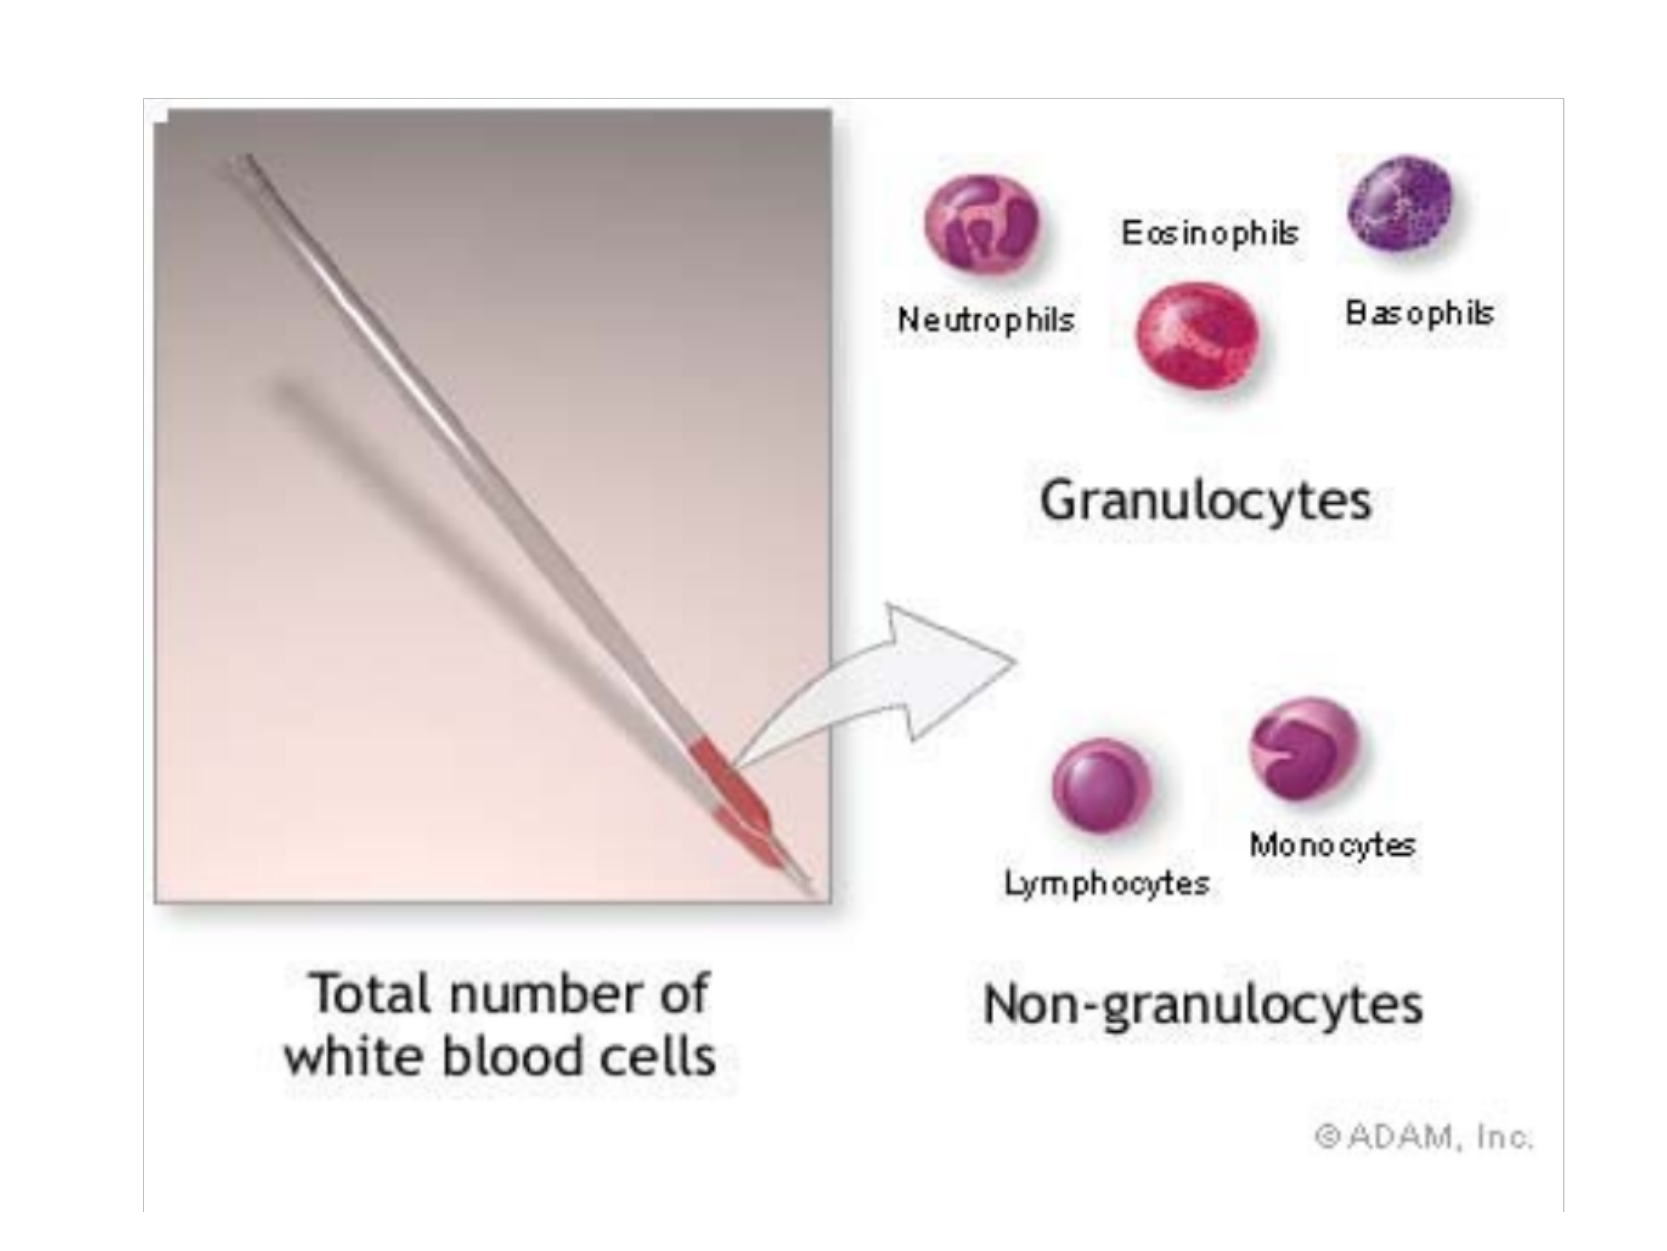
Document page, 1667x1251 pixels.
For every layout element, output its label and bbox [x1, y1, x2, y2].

picture [142, 96, 1567, 1212]
